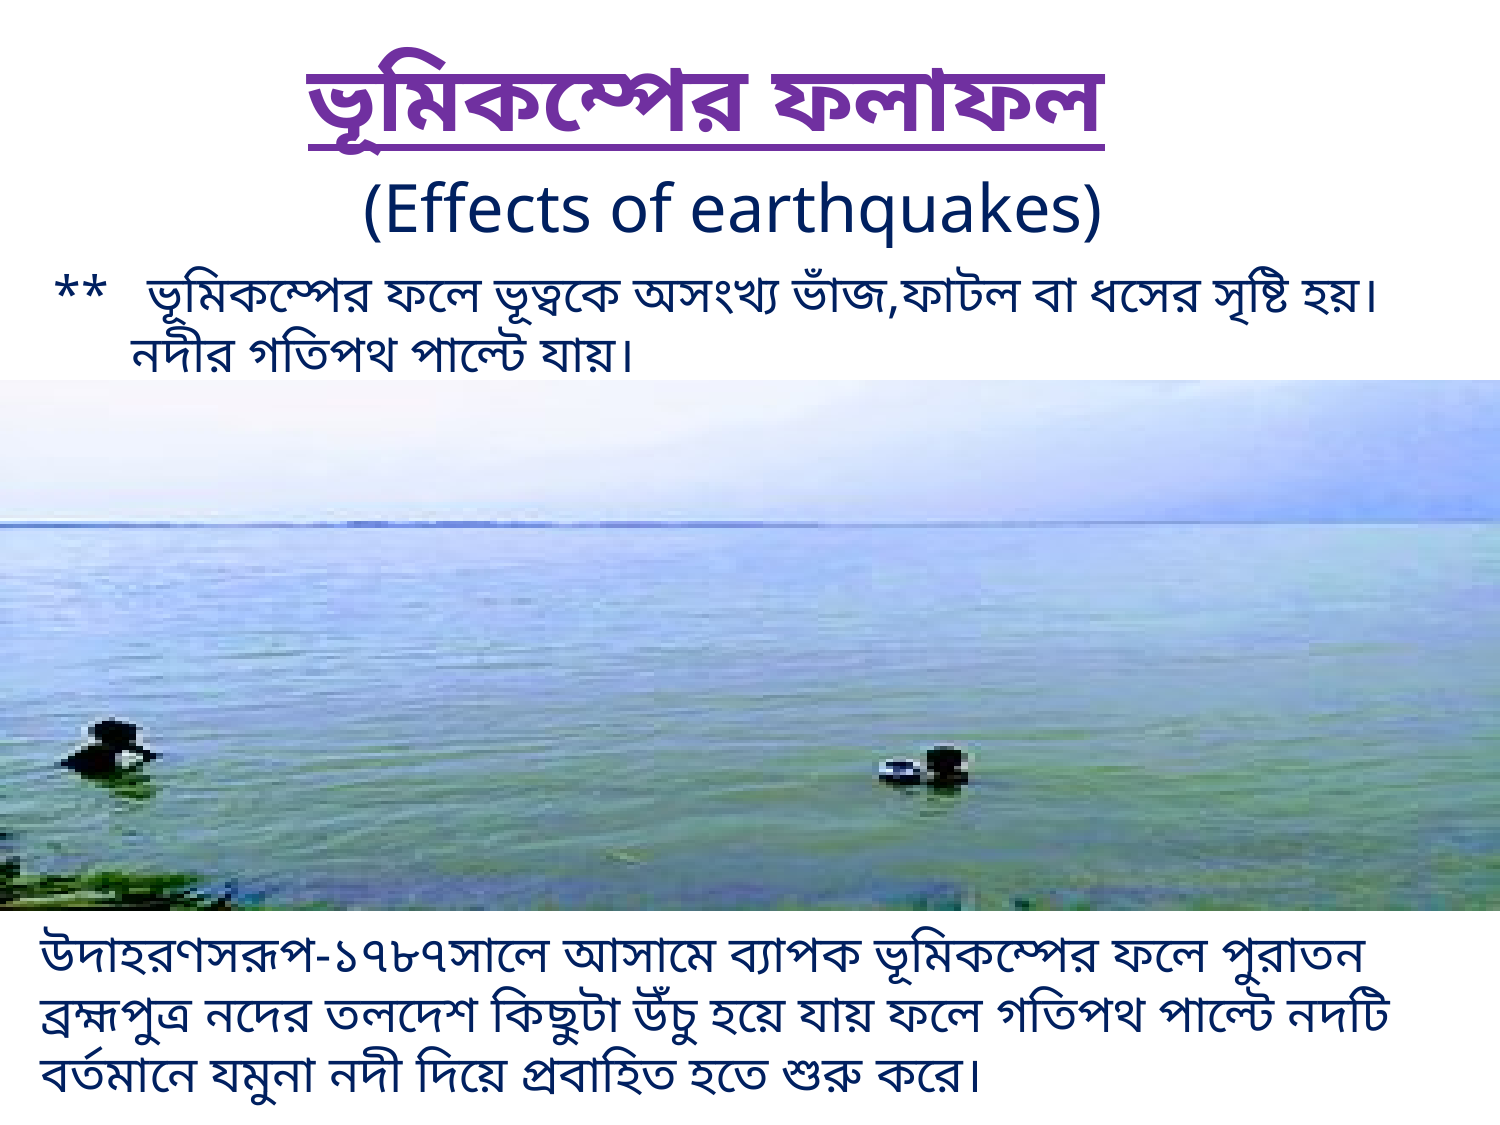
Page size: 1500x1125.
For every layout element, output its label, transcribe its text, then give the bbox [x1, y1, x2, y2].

text_box ভূমিকম্পের ফলাফল [0, 32, 1500, 158]
text_box ** ভূমিকম্পের ফলে ভূত্বকে অসংখ্য ভাঁজ,ফাটল বা ধসের সৃষ্টি হয়। নদীর গতিপথ পাল্টে যায়। উদাহরণসরূপ-১৭৮৭সালে আসামে ব্যাপক ভূমিকম্পের ফলে পুরাতন ব্রহ্মপুত্র নদের তলদেশ কিছুটা উঁচু হয়ে যায় ফলে গতিপথ পাল্টে নদটি বর্তমানে যমুনা নদী দিয়ে প্রবাহিত হতে শুরু করে। [26, 254, 1500, 376]
text_box ** ভূমিকম্পের ফলে ভূত্বকে অসংখ্য ভাঁজ,ফাটল বা ধসের সৃষ্টি হয়। নদীর গতিপথ পাল্টে যায়। উদাহরণসরূপ-১৭৮৭সালে আসামে ব্যাপক ভূমিকম্পের ফলে পুরাতন ব্রহ্মপুত্র নদের তলদেশ কিছুটা উঁচু হয়ে যায় ফলে গতিপথ পাল্টে নদটি বর্তমানে যমুনা নদী দিয়ে প্রবাহিত হতে শুরু করে। [26, 918, 1500, 1110]
picture [0, 380, 1500, 912]
text_box (Effects of earthquakes) [115, 158, 1318, 254]
